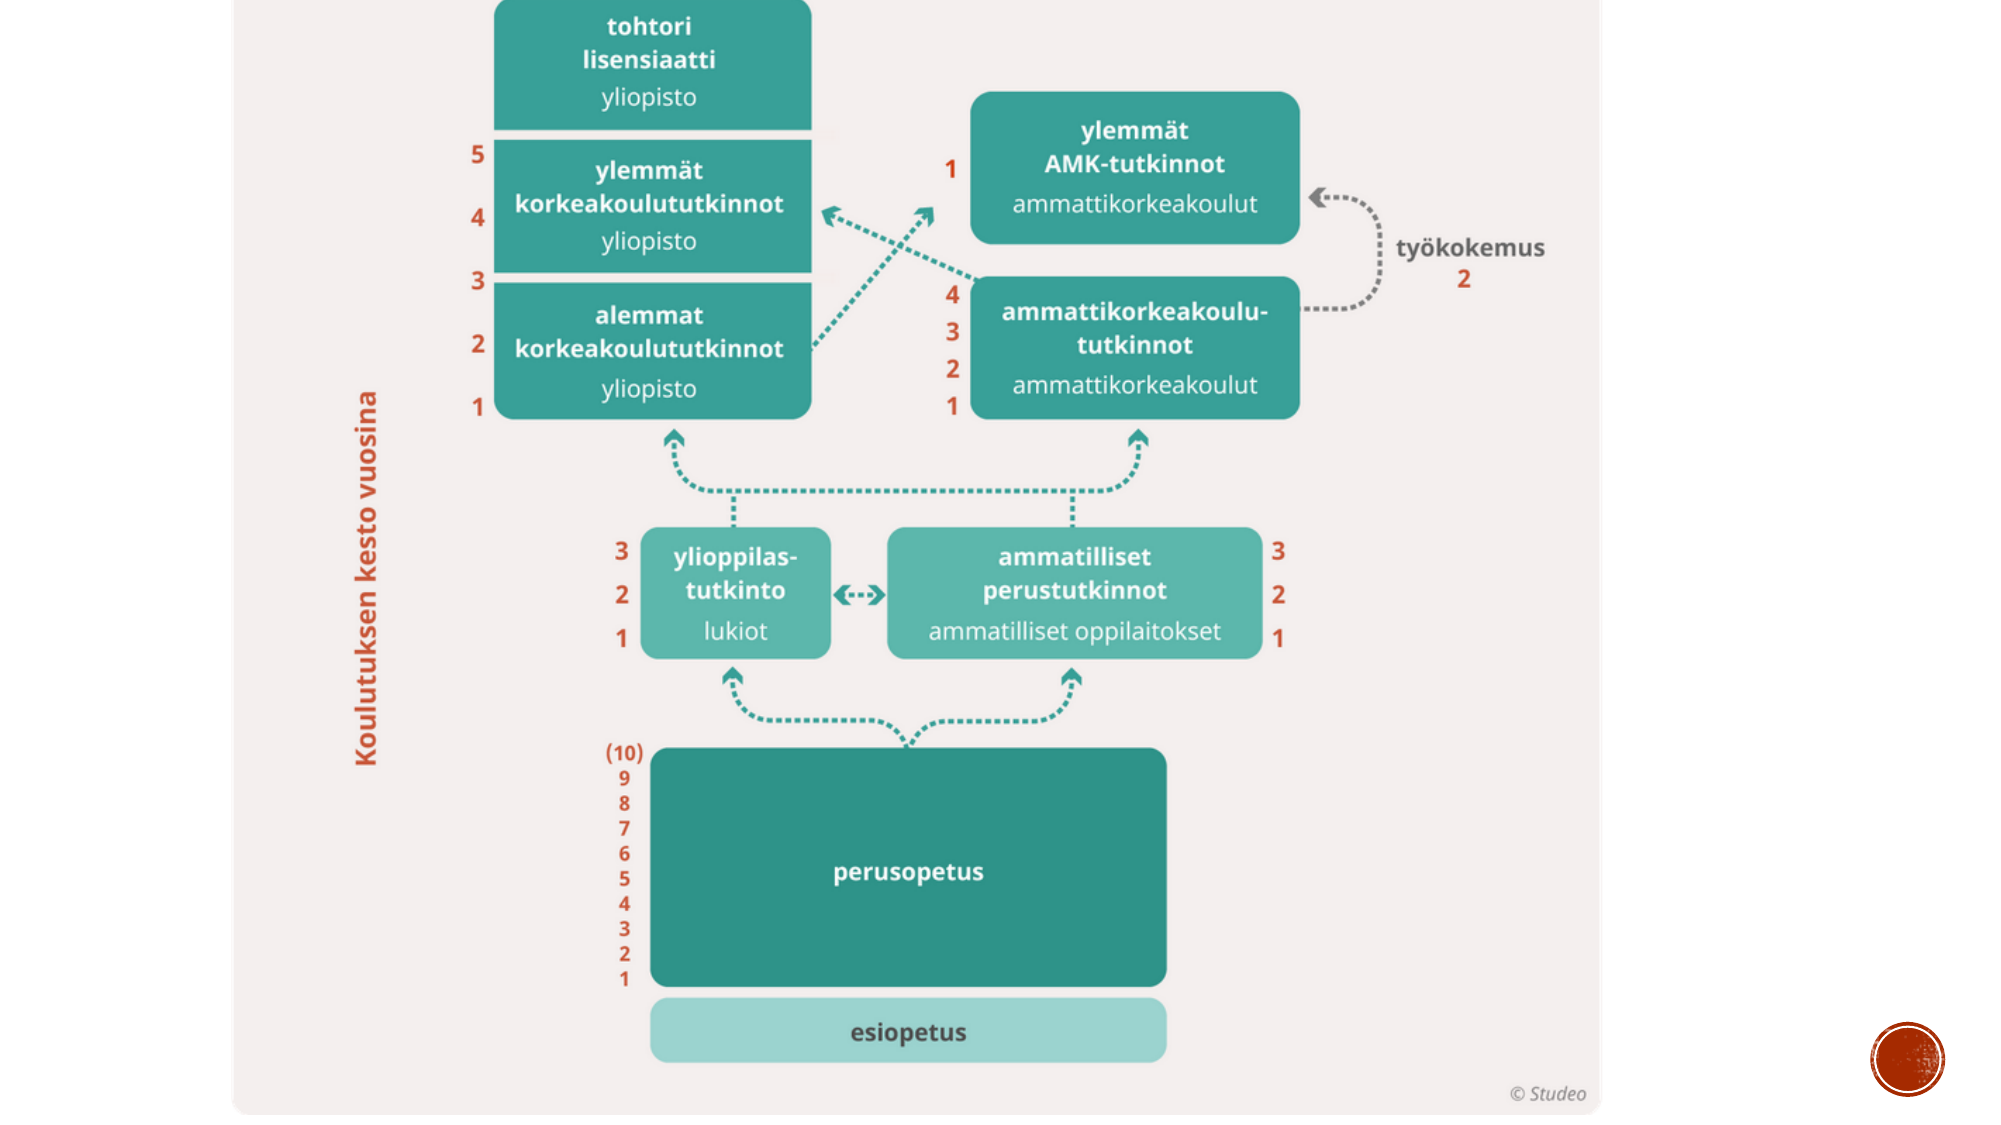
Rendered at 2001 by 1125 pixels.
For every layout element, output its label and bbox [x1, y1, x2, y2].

picture [231, 0, 1605, 1115]
